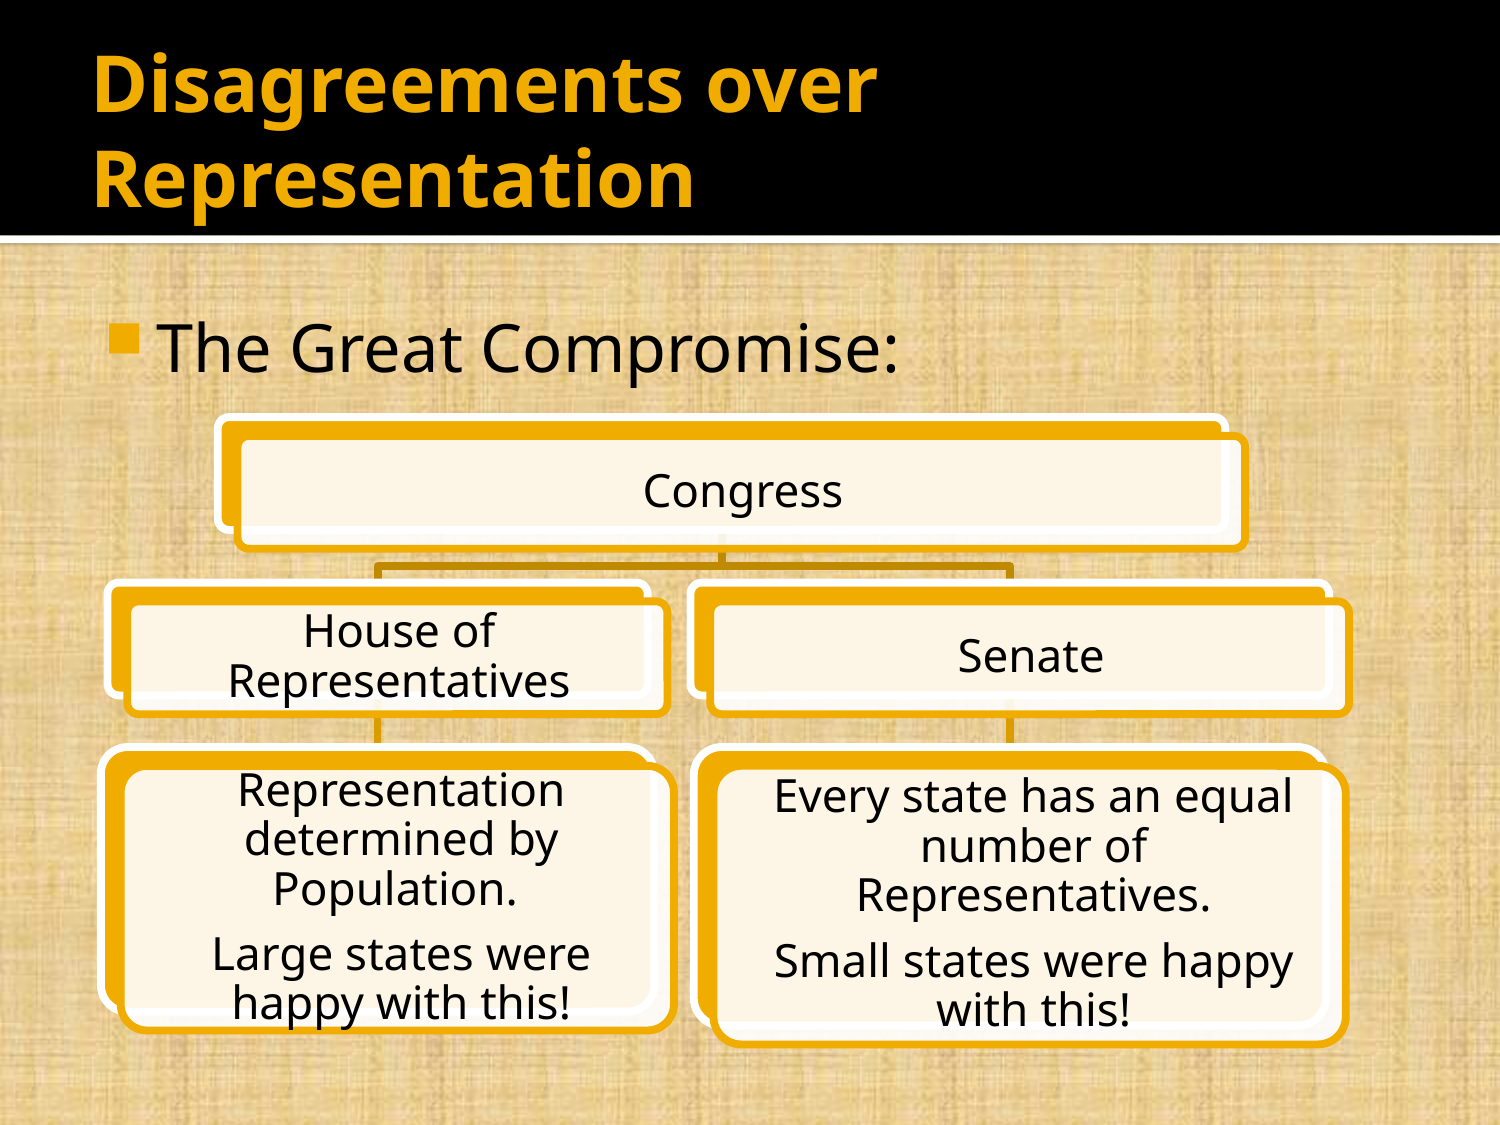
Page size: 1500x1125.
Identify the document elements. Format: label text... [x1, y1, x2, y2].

picture [0, 244, 1500, 1125]
title Disagreements over Representation [75, 25, 1425, 231]
list The Great Compromise: [75, 291, 1425, 1050]
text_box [99, 387, 1350, 1075]
